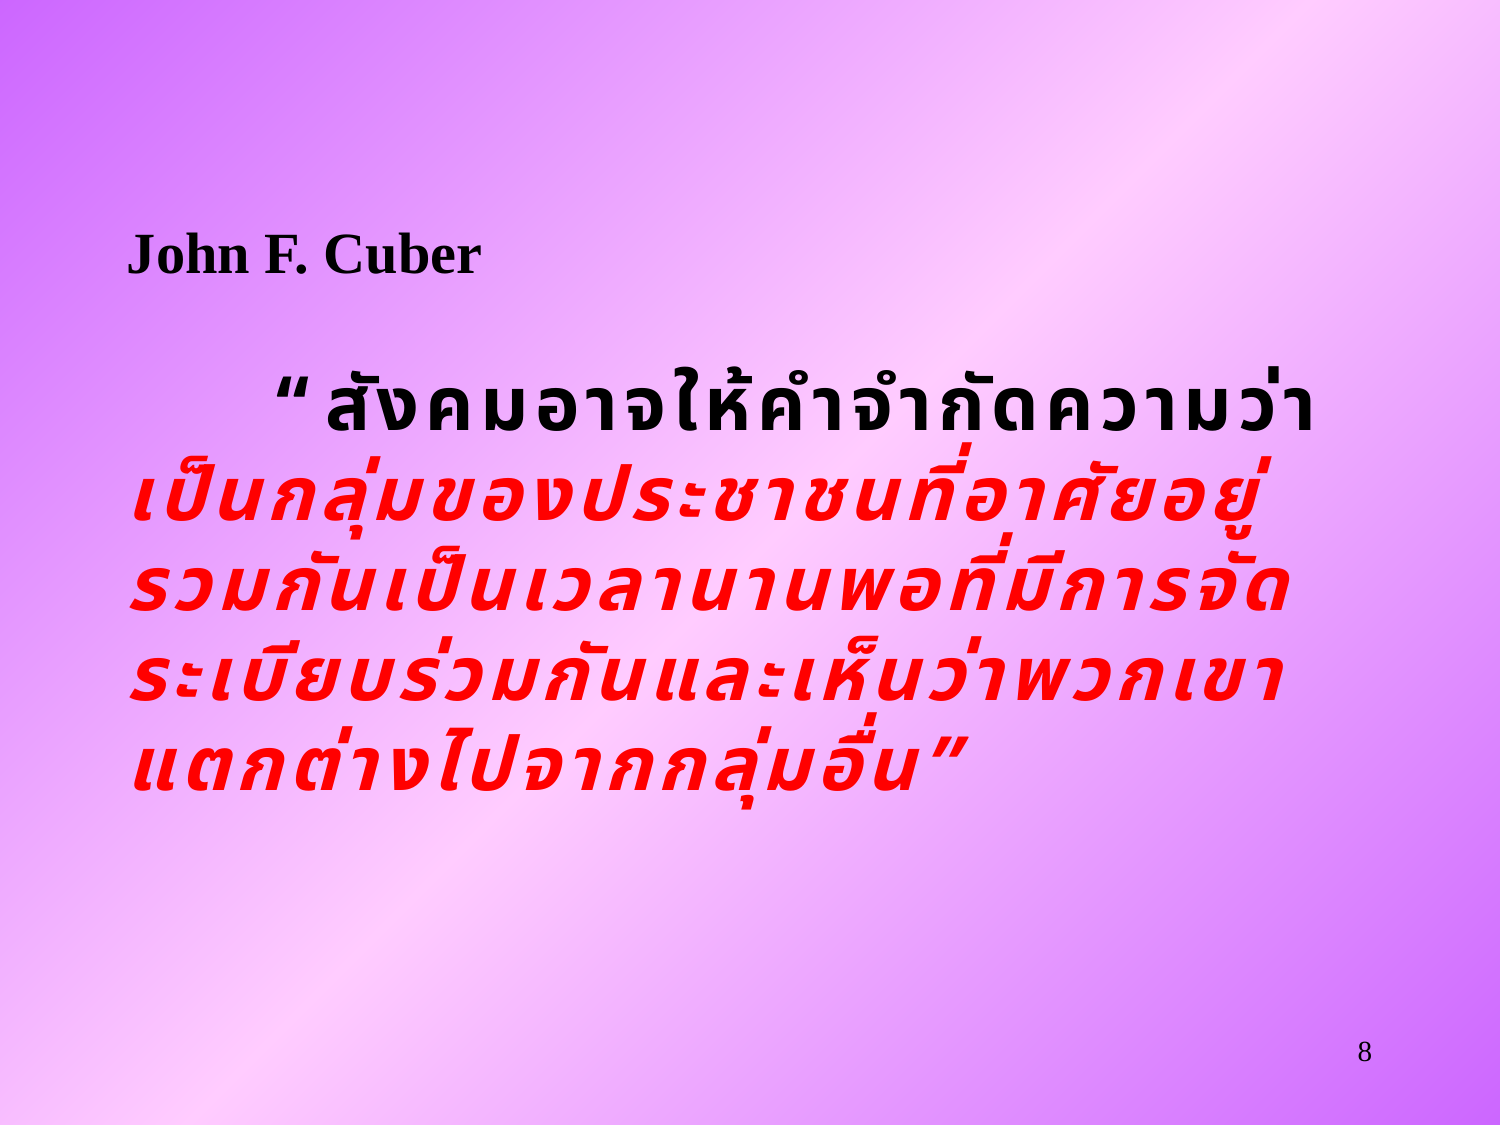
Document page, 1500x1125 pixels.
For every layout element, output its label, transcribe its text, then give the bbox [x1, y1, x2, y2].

slide_number 8 [1074, 1024, 1388, 1101]
text_box John F. Cuber “สังคมอาจให้คำจำกัดความว่า เป็นกลุ่มของประชาชนที่อาศัยอยู่รวมกันเป็นเวลานานพอที่มีการจัดระเบียบร่วมกันและเห็นว่าพวกเขาแตกต่างไปจากกลุ่มอื่น” [112, 207, 1376, 813]
